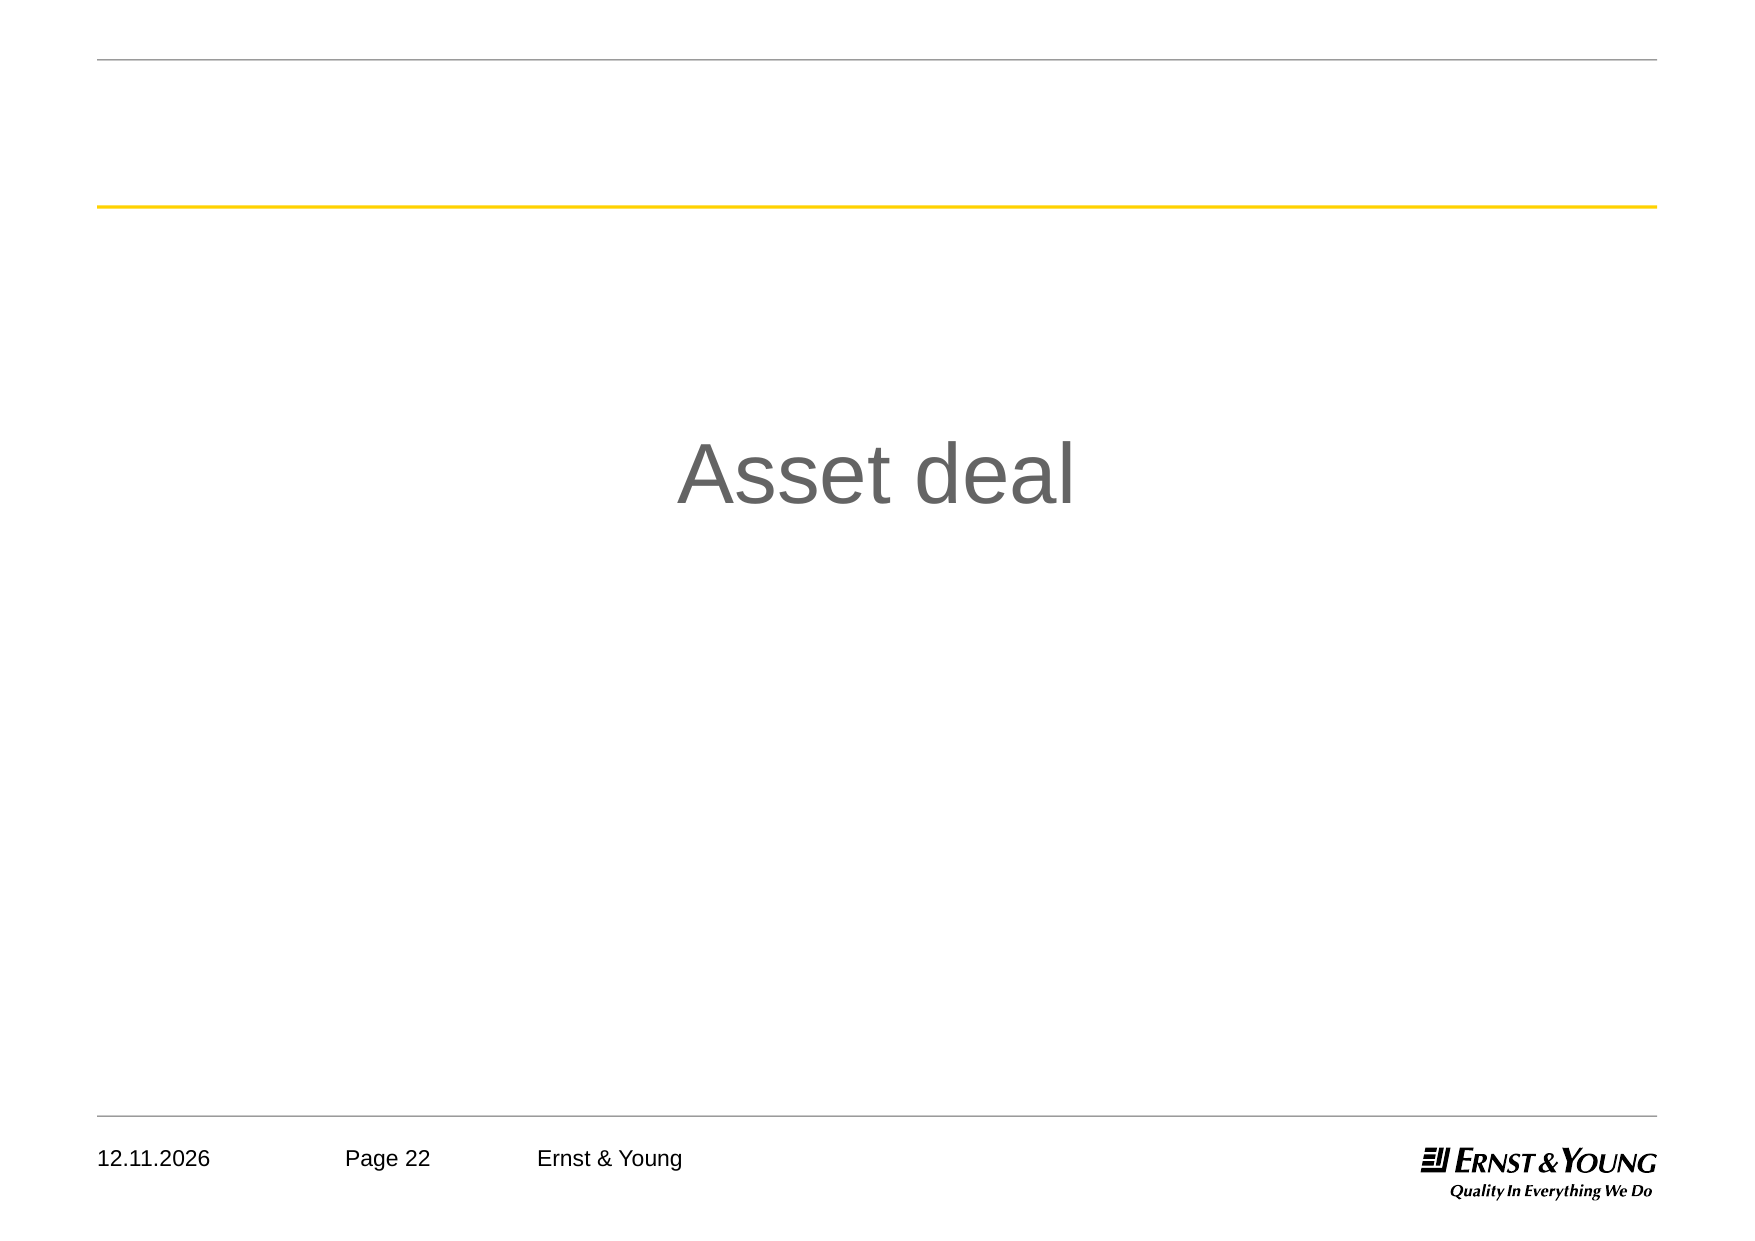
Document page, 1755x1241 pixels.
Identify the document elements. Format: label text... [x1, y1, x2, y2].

footer Ernst & Young [536, 1143, 828, 1180]
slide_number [96, 1143, 319, 1184]
list Asset deal [96, 298, 1658, 959]
